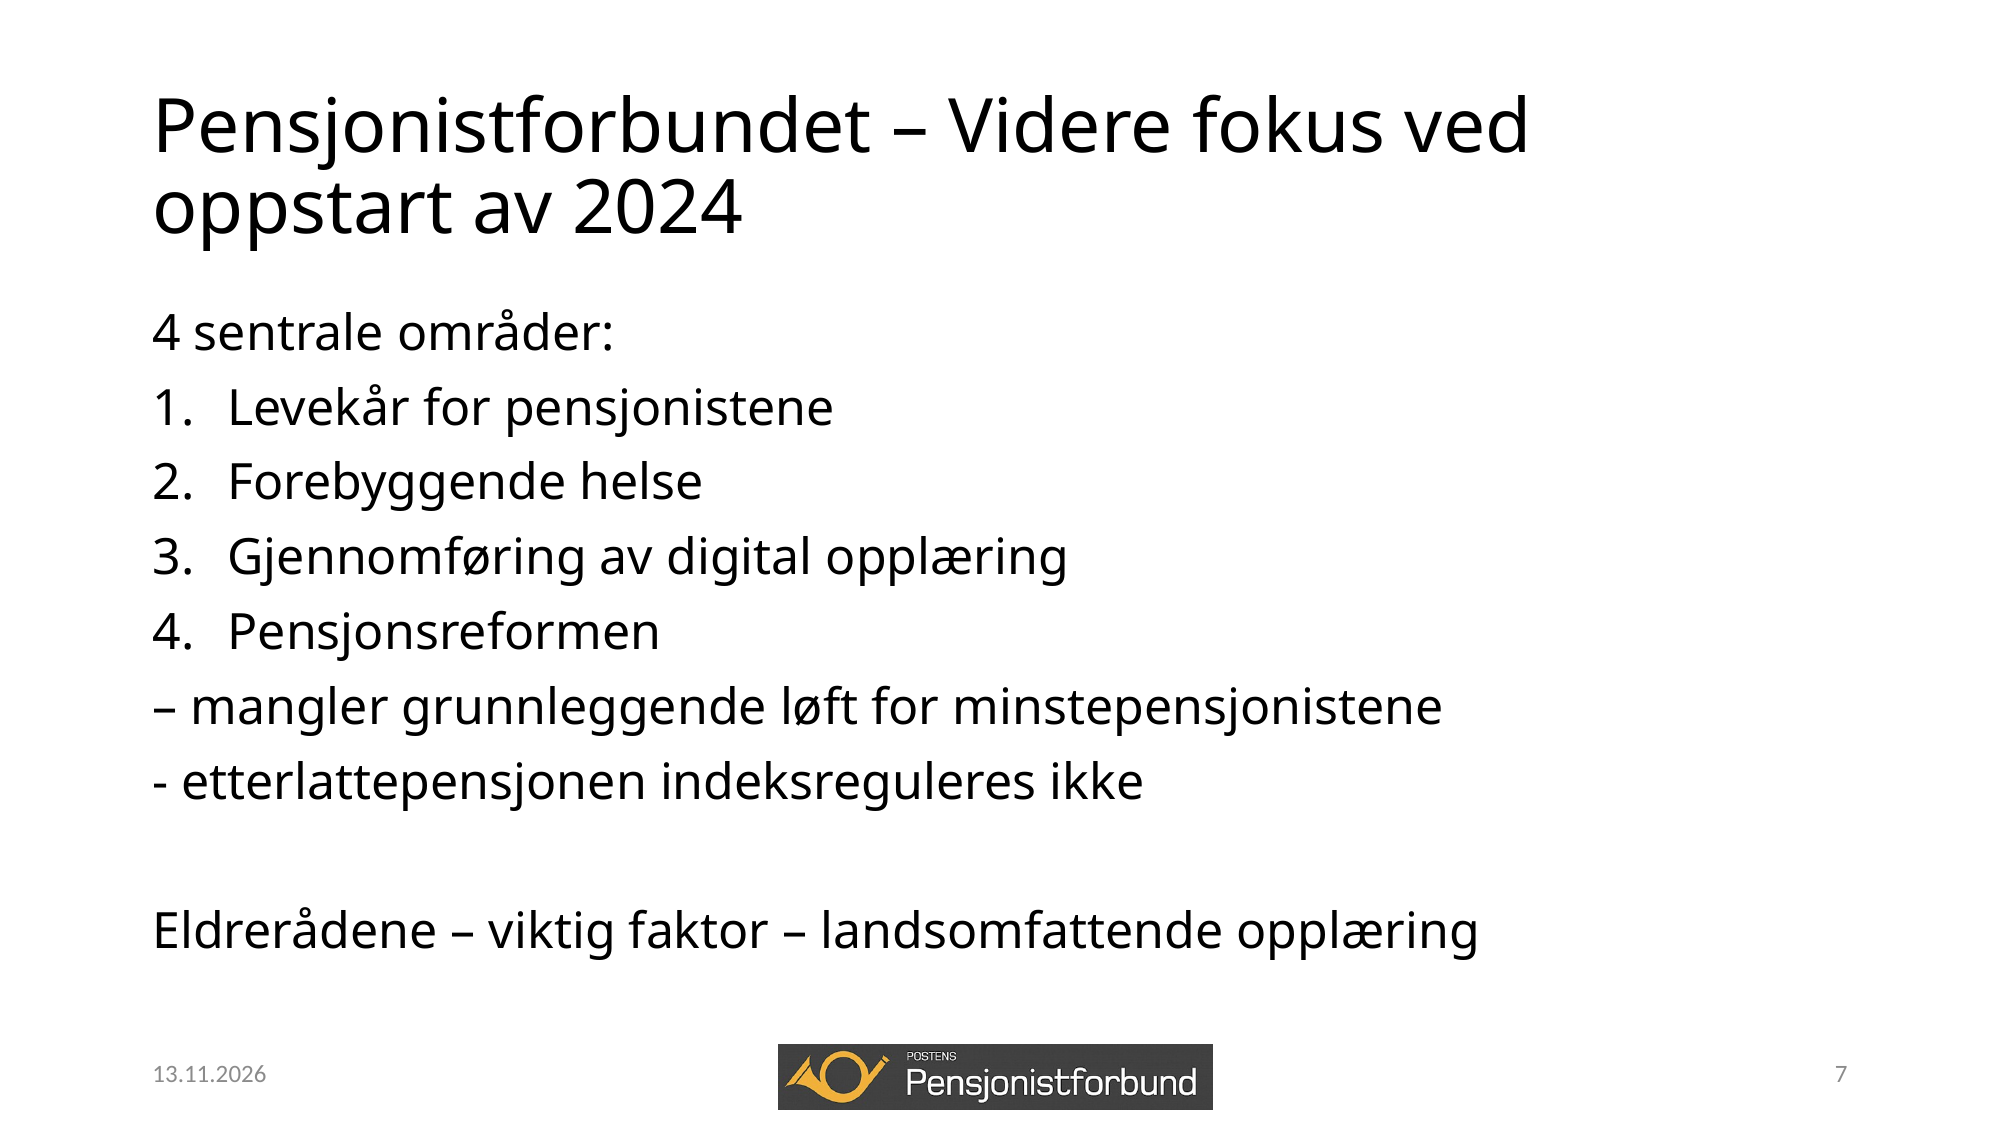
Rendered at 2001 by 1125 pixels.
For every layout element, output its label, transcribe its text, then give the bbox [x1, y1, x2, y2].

list 4 sentrale områder: Levekår for pensjonistene Forebyggende helse Gjennomføring av digital opplæring Pensjonsreformen – mangler grunnleggende løft for minstepensjonistene - etterlattepensjonen indeksreguleres ikke Eldrerådene – viktig faktor – landsomfattende opplæring [137, 299, 1863, 1014]
title Pensjonistforbundet – Videre fokus ved oppstart av 2024 [137, 59, 1863, 278]
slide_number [137, 1042, 588, 1103]
picture [778, 1044, 1213, 1110]
slide_number 7 [1412, 1042, 1863, 1103]
